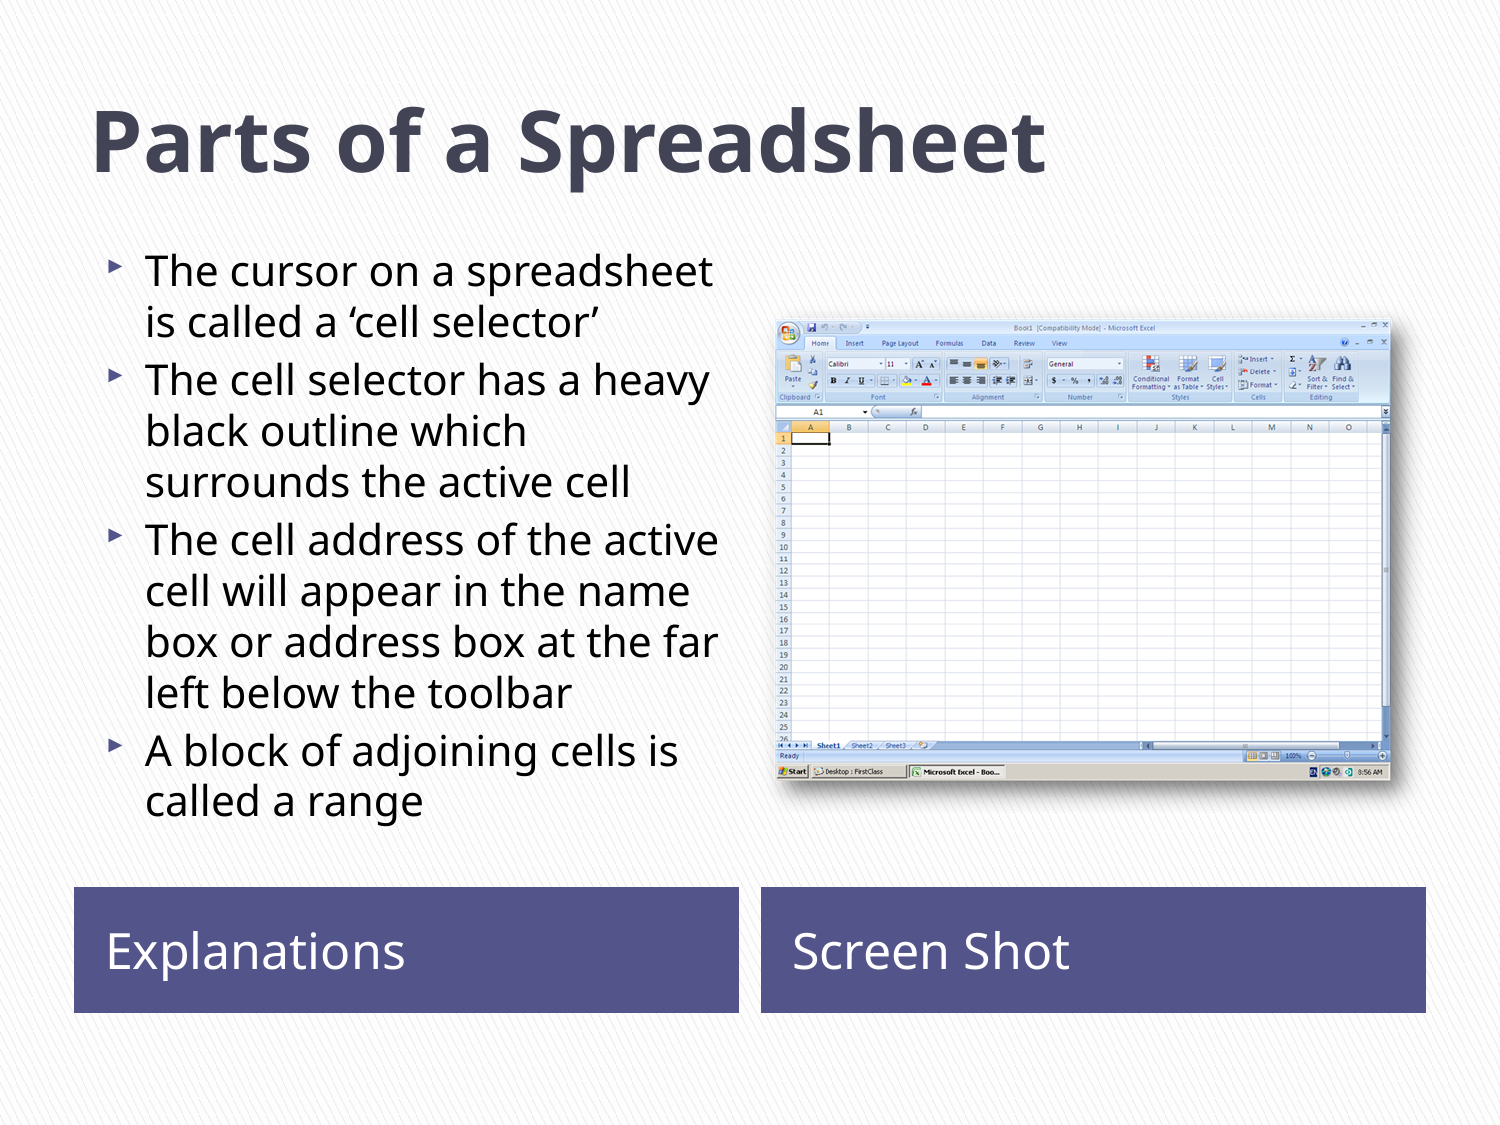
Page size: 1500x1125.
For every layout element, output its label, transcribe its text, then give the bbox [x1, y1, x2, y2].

title Parts of a Spreadsheet [75, 44, 1425, 233]
list Explanations [74, 887, 739, 1013]
list The cursor on a spreadsheet is called a ‘cell selector’ The cell selector has a heavy black outline which surrounds the active cell The cell address of the active cell will appear in the name box or address box at the far left below the toolbar A block of adjoining cells is called a range [75, 236, 738, 884]
list Screen Shot [761, 887, 1426, 1013]
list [761, 306, 1426, 815]
